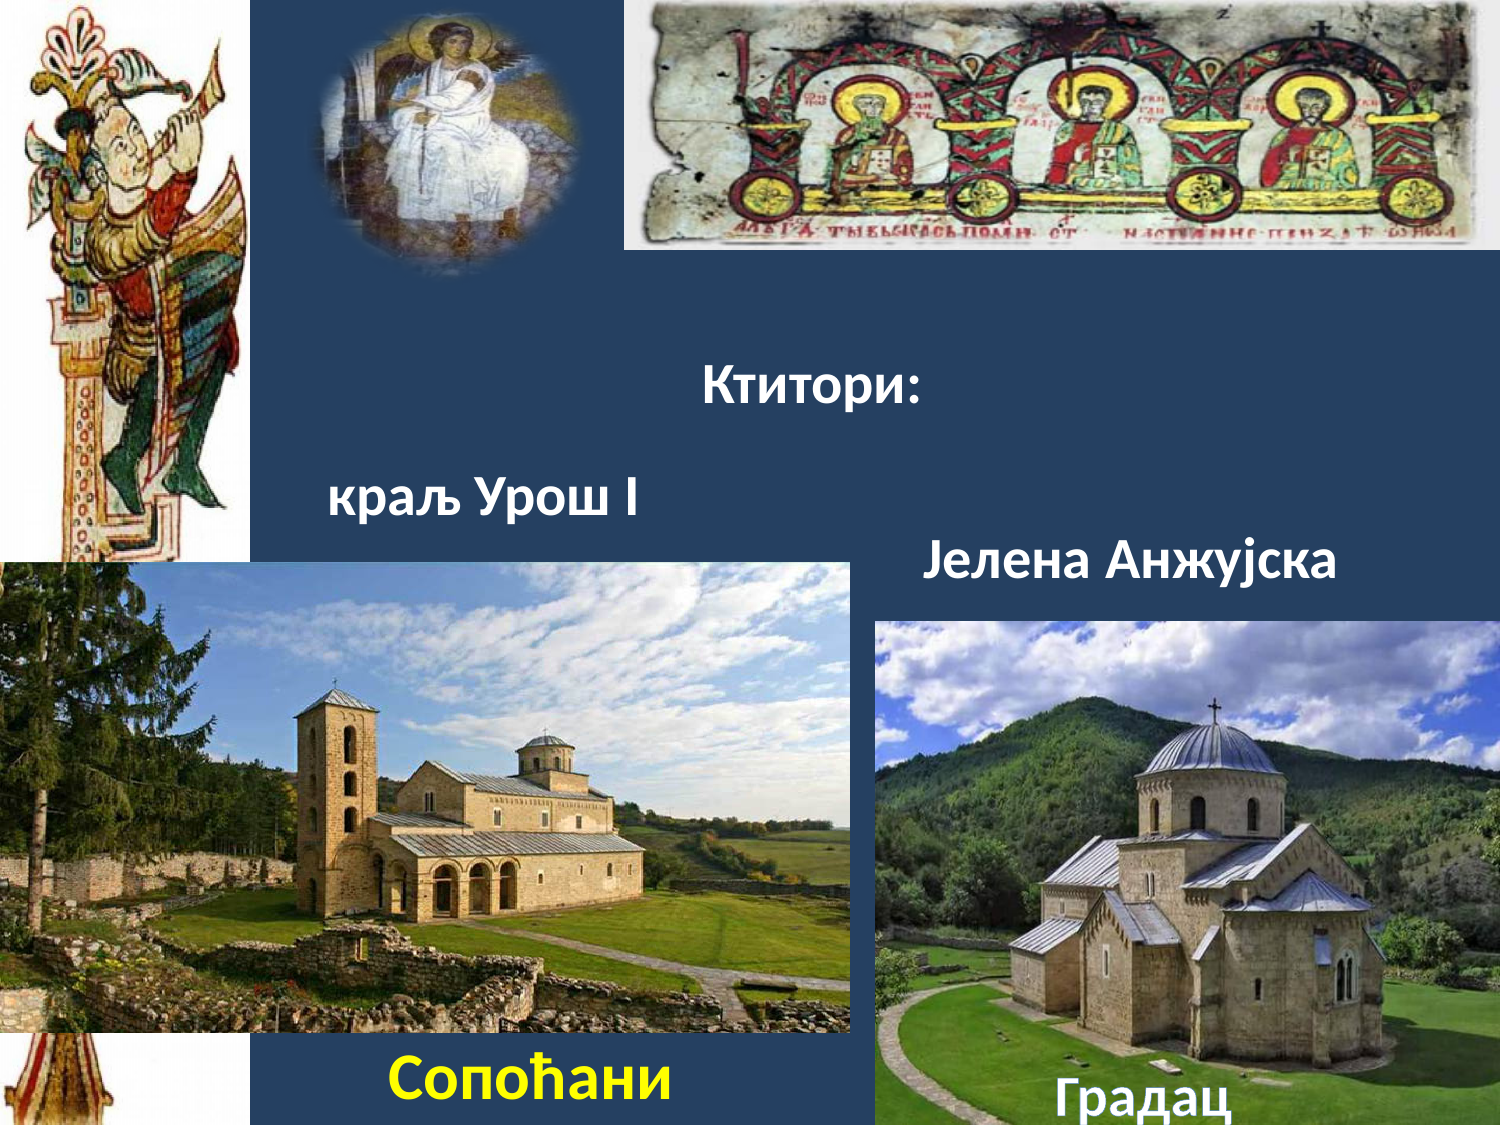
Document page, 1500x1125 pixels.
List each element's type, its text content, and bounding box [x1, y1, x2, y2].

picture [0, 0, 851, 1125]
picture [624, 0, 1500, 251]
text_box Ктитори: [687, 337, 988, 423]
picture [299, 0, 593, 288]
text_box Сопоћани [262, 1042, 800, 1120]
text_box Јелена Анжујска [874, 512, 1388, 598]
text_box краљ Урош I [312, 450, 725, 535]
picture [874, 621, 1500, 1125]
